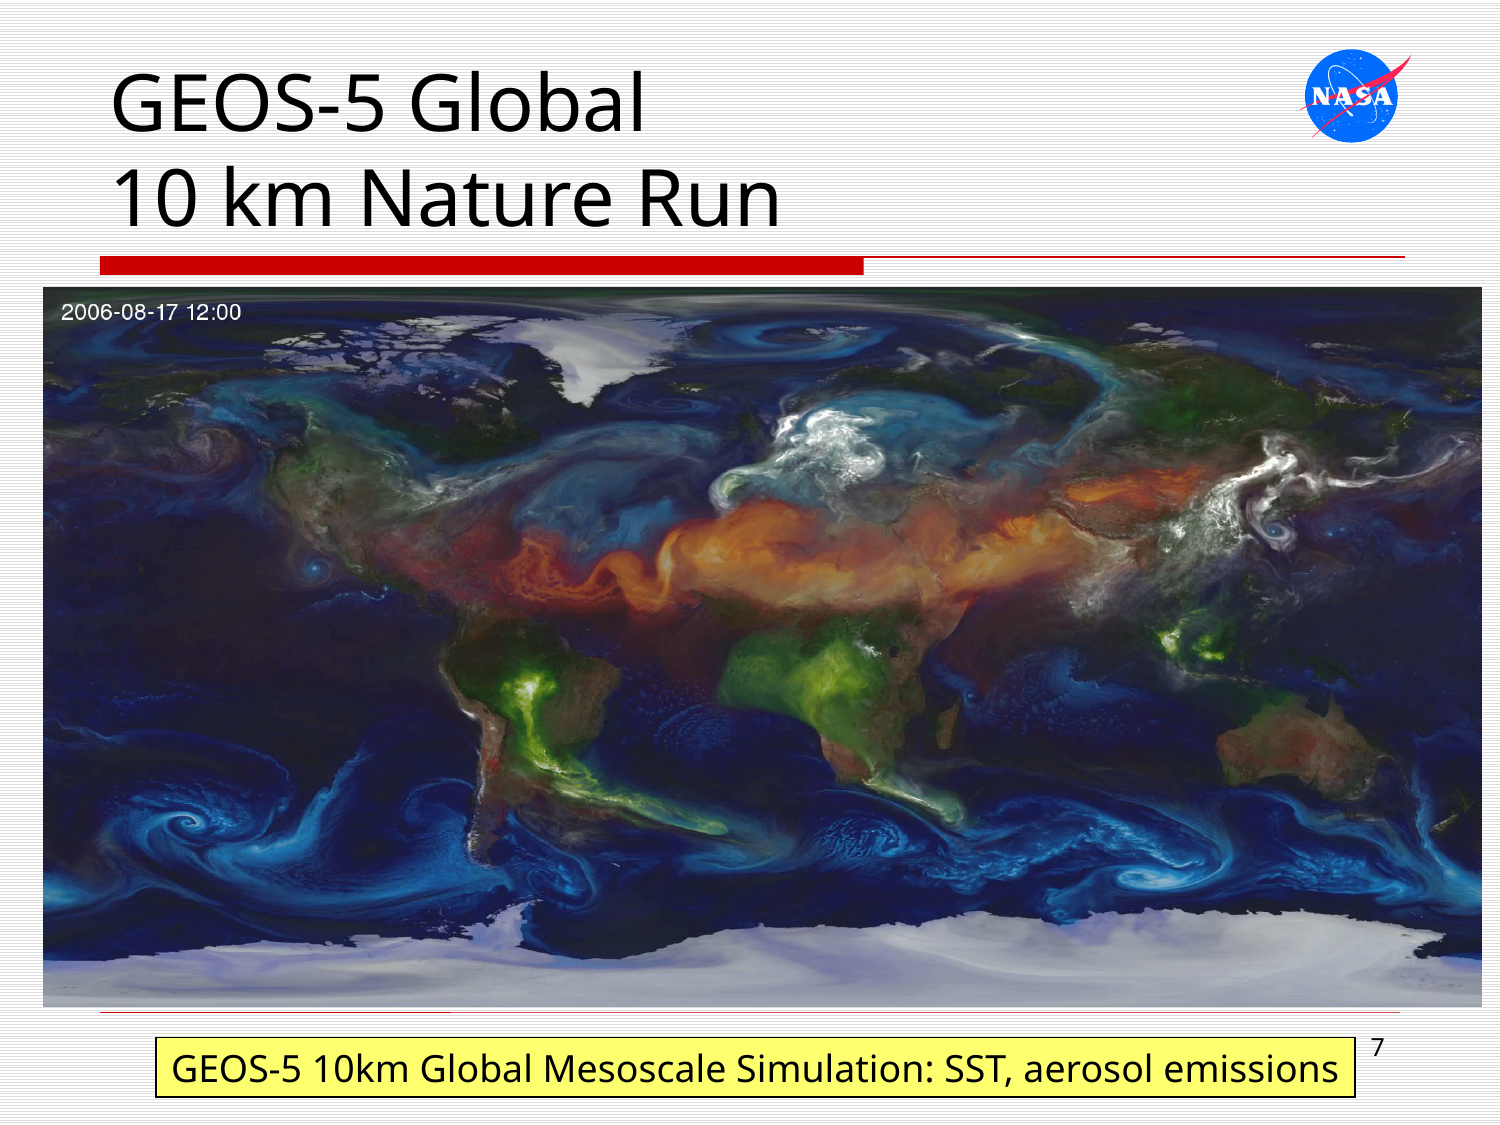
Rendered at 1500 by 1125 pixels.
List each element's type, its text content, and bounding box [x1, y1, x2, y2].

picture [43, 287, 1482, 1007]
slide_number 7 [1074, 1024, 1401, 1103]
title GEOS-5 Global 10 km Nature Run [94, 50, 1407, 250]
text_box GEOS-5 10km Global Mesoscale Simulation: SST, aerosol emissions [156, 1037, 1355, 1098]
picture [1299, 49, 1412, 143]
